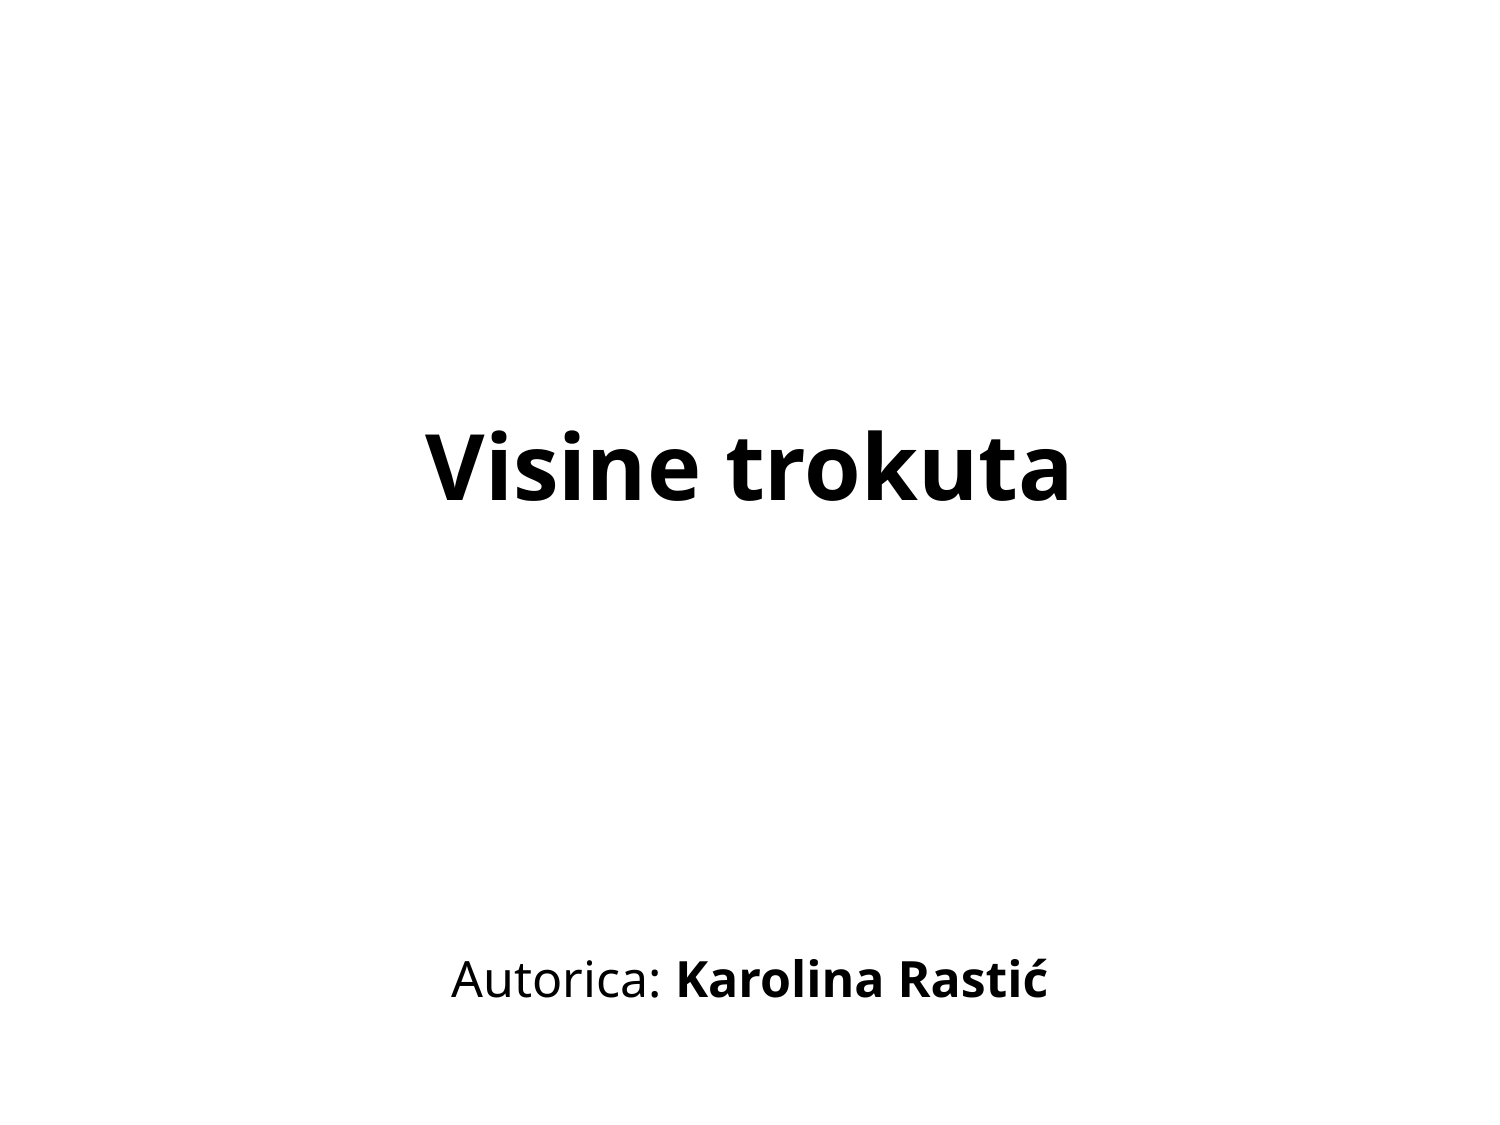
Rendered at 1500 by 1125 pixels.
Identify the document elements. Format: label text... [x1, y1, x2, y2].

text_box Visine trokuta [50, 213, 1450, 816]
text_box Autorica: Karolina Rastić [50, 816, 1450, 1109]
